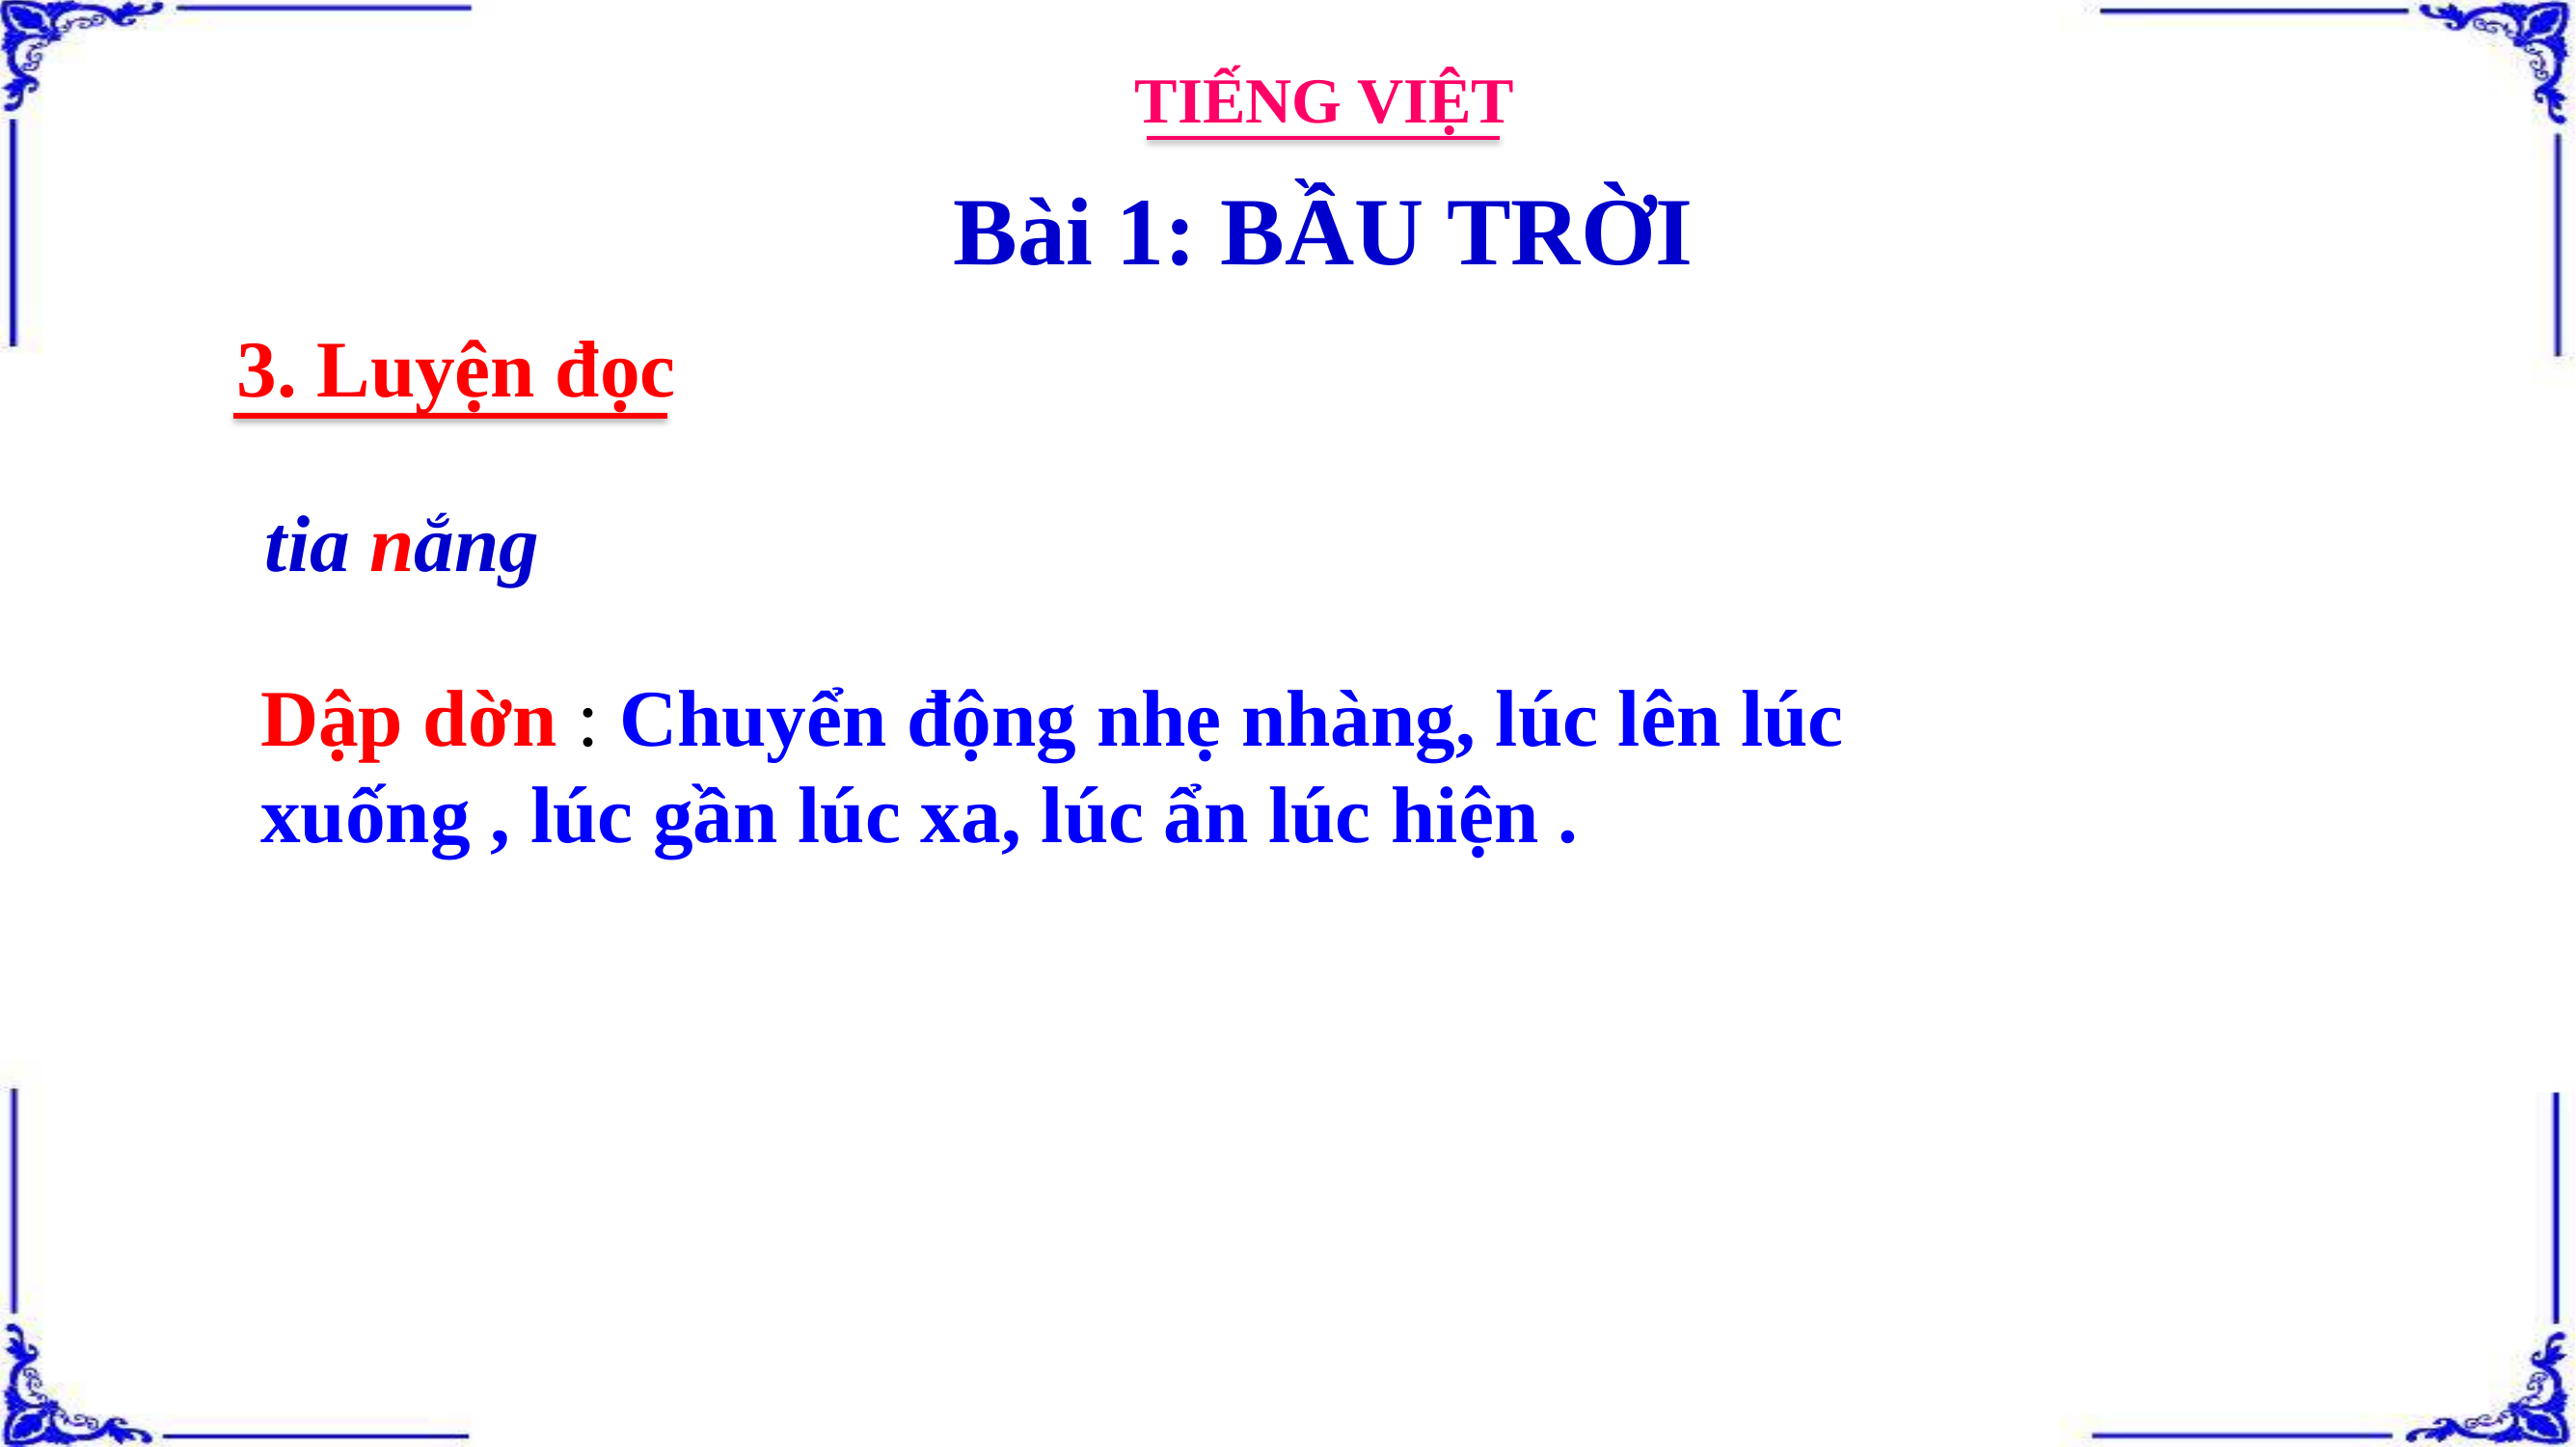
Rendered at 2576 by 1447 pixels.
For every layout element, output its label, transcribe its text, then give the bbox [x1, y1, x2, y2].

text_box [1118, 51, 1532, 145]
text_box Bài 1: BẦU TRỜI [895, 156, 1776, 296]
picture [0, 0, 2576, 1447]
text_box tia nắng [250, 483, 625, 595]
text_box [222, 309, 704, 422]
text_box Dập dờn : Chuyển động nhẹ nhàng, lúc lên lúc xuống , lúc gần lúc xa, lúc ẩn lúc hiện . [246, 658, 1970, 866]
